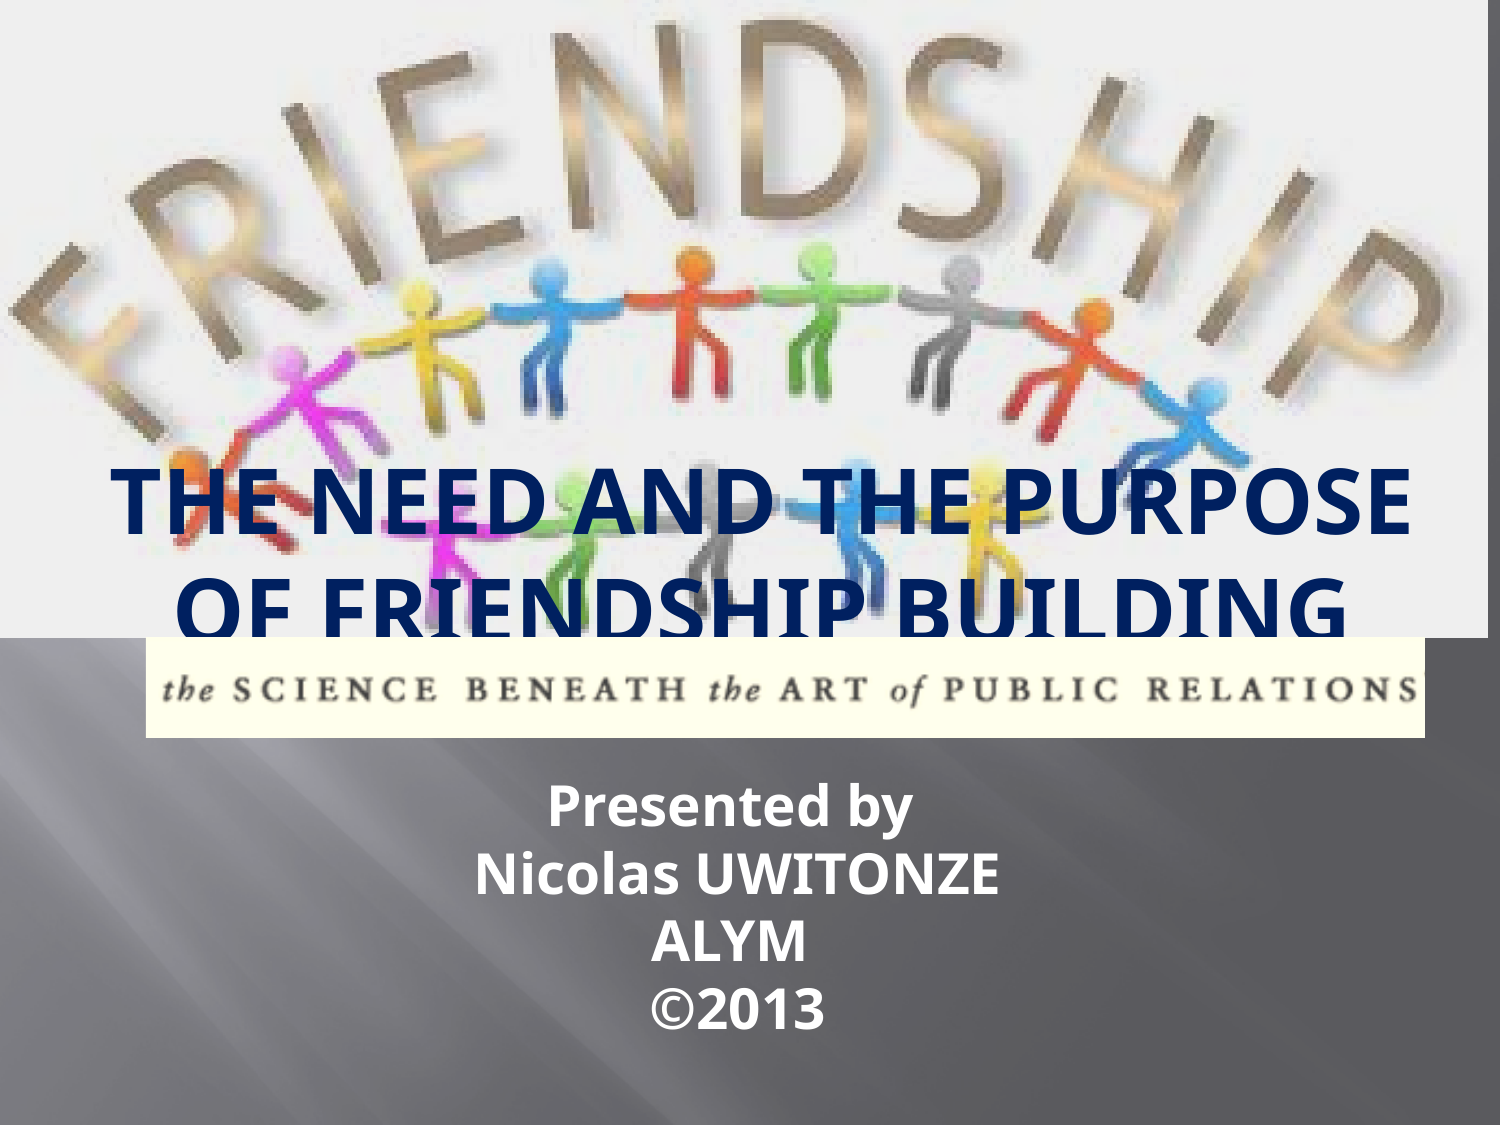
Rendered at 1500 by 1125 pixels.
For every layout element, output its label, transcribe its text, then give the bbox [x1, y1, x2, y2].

picture [0, 0, 1488, 738]
subtitle Presented by Nicolas UWITONZE ALYM ©2013 [212, 780, 1263, 1050]
